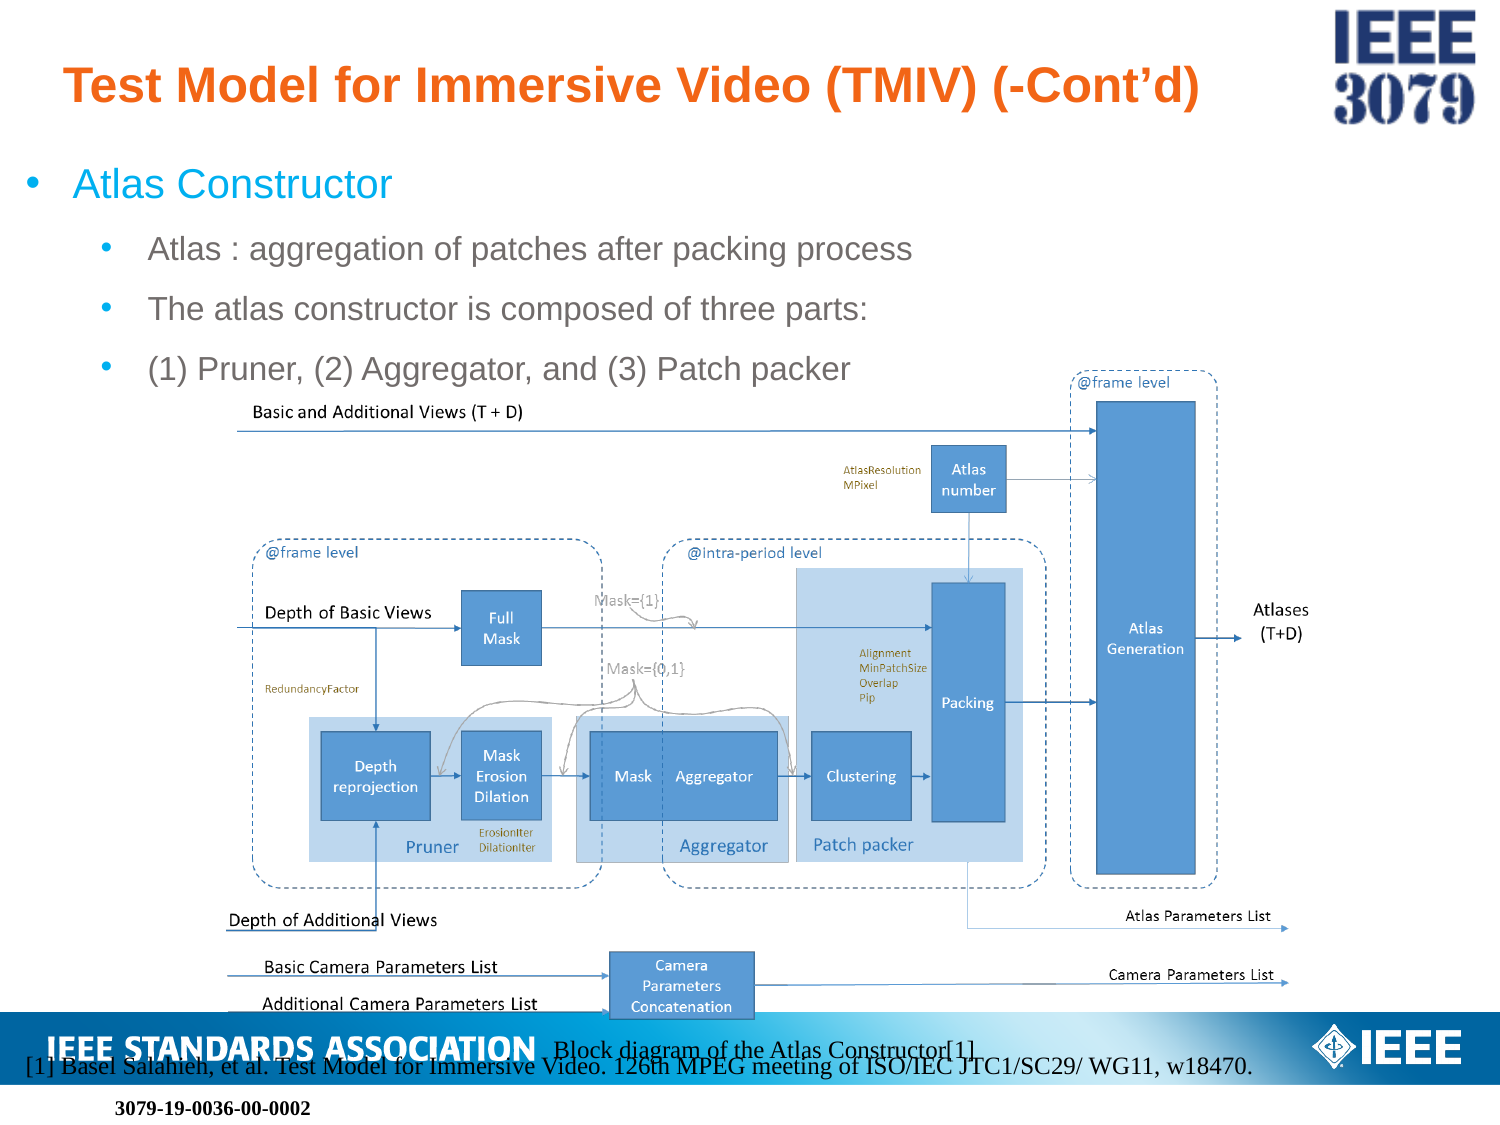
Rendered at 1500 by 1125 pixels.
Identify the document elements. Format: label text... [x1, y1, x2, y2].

picture [1332, 8, 1478, 124]
picture [411, 1037, 427, 1042]
picture [349, 1037, 362, 1042]
text_box Test Model for Immersive Video (TMIV) (-Cont’d) [47, 45, 1438, 138]
text_box Block diagram of the Atlas Constructor[1] [538, 1035, 991, 1042]
text_box 3079-19-0036-00-0002 [99, 1087, 888, 1125]
text_box [1] Basel Salahieh, et al. Test Model for Immersive Video. 126th MPEG meeting of ISO/IEC JTC1/SC29/ WG11, w18470. [10, 1042, 1489, 1087]
picture [0, 366, 1500, 1085]
picture [490, 1037, 508, 1042]
picture [367, 1037, 380, 1042]
picture [274, 1037, 292, 1042]
picture [514, 1037, 522, 1042]
picture [459, 1037, 475, 1042]
picture [298, 1037, 311, 1042]
picture [331, 1037, 340, 1042]
picture [446, 1037, 455, 1042]
text_box Atlas Constructor Atlas : aggregation of patches after packing process The atlas constructor is composed of three parts: (1) Pruner, (2) Aggregator, and (3) Patch packer [10, 124, 1500, 394]
picture [386, 1037, 404, 1042]
